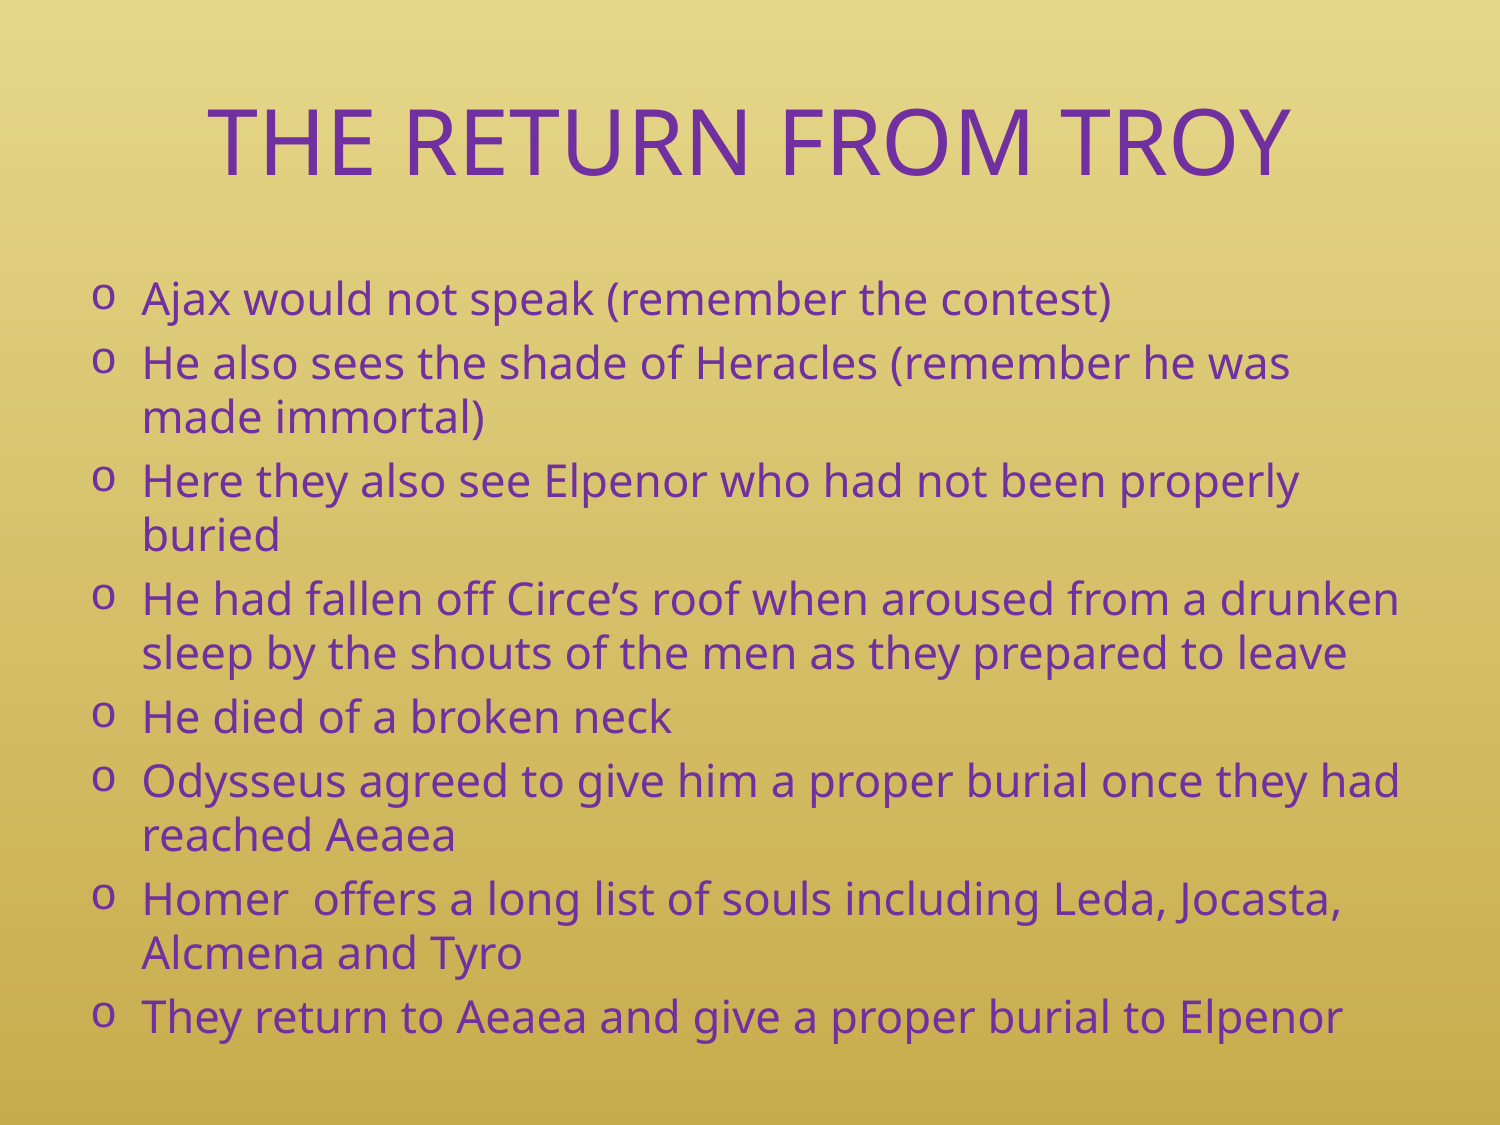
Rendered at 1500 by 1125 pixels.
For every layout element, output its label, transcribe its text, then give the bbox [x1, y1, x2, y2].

title THE RETURN FROM TROY [75, 45, 1425, 233]
list Ajax would not speak (remember the contest) He also sees the shade of Heracles (remember he was made immortal) Here they also see Elpenor who had not been properly buried He had fallen off Circe’s roof when aroused from a drunken sleep by the shouts of the men as they prepared to leave He died of a broken neck Odysseus agreed to give him a proper burial once they had reached Aeaea Homer offers a long list of souls including Leda, Jocasta, Alcmena and Tyro They return to Aeaea and give a proper burial to Elpenor [75, 262, 1425, 1075]
